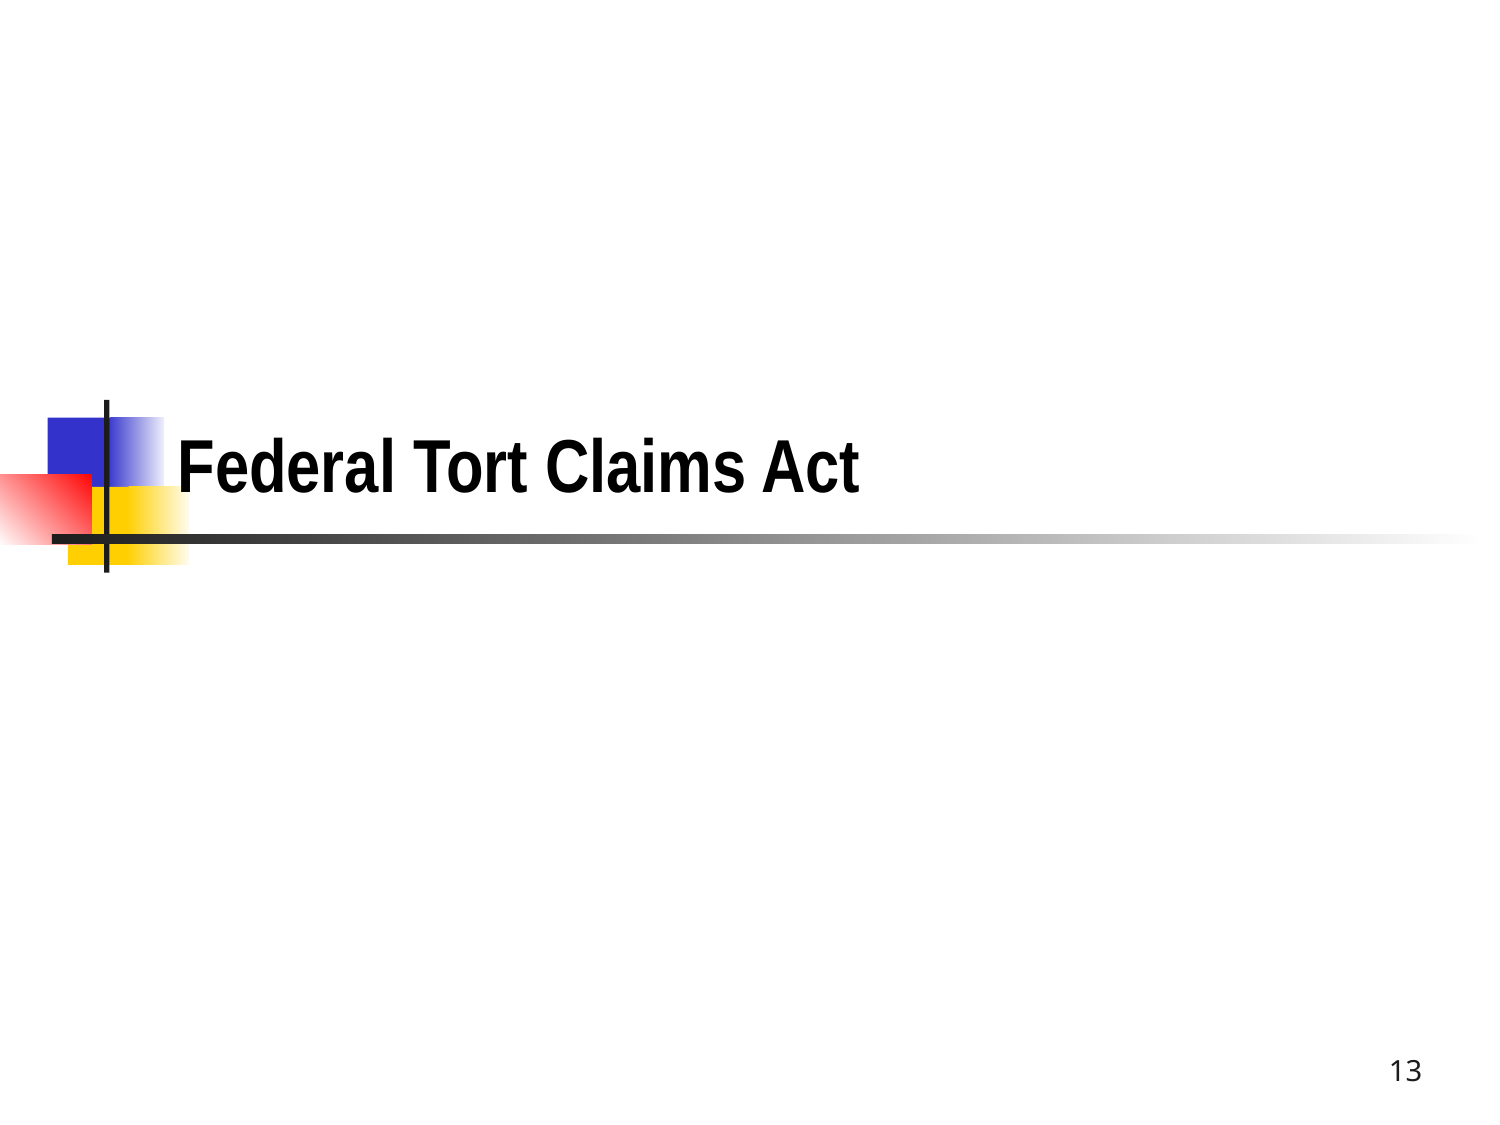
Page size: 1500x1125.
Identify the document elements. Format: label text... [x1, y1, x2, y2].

slide_number 13 [1125, 1025, 1438, 1100]
title Federal Tort Claims Act [162, 275, 1438, 515]
